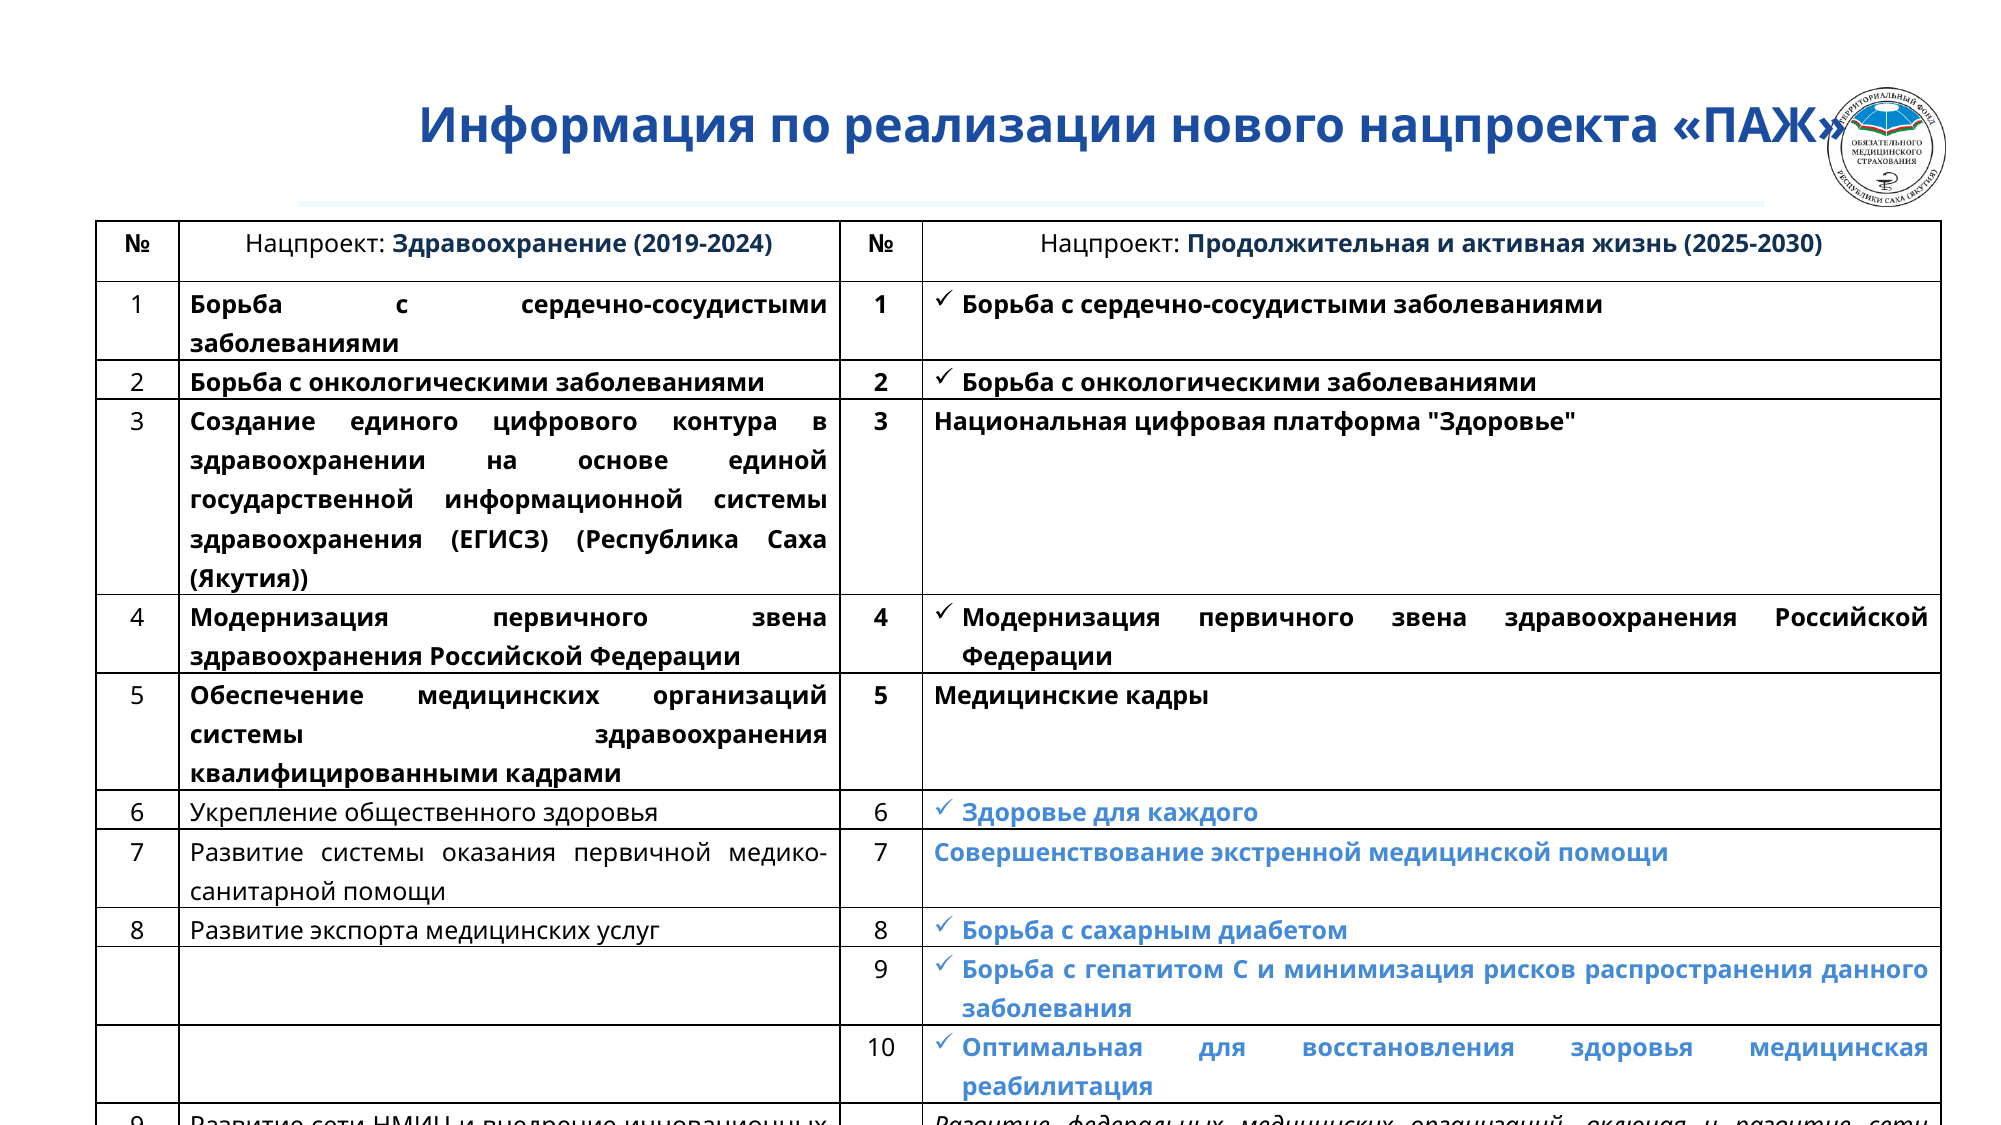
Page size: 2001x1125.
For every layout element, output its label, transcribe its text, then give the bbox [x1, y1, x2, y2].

table_cell Борьба с сахарным диабетом [923, 908, 1940, 946]
table_cell Совершенствование экстренной медицинской помощи [923, 830, 1940, 907]
table_cell 1 [841, 282, 922, 359]
table_header № [97, 222, 178, 281]
table_cell 5 [97, 674, 178, 789]
table_header Нацпроект: Продолжительная и активная жизнь (2025-2030) [923, 222, 1940, 281]
table_cell Борьба с сердечно-сосудистыми заболеваниями [923, 282, 1940, 359]
table_cell Медицинские кадры [923, 674, 1940, 789]
table_header Нацпроект: Здравоохранение (2019-2024) [180, 222, 839, 281]
table_cell Обеспечение медицинских организаций системы здравоохранения квалифицированными кадрами [180, 674, 839, 789]
table_cell Борьба с онкологическими заболеваниями [923, 361, 1940, 398]
table_cell 1 [97, 282, 178, 359]
table_cell Укрепление общественного здоровья [180, 791, 839, 828]
table_cell Борьба с гепатитом С и минимизация рисков распространения данного заболевания [923, 947, 1940, 1024]
table_cell 8 [97, 908, 178, 946]
table_header № [841, 222, 922, 281]
table_cell 6 [841, 791, 922, 828]
table_cell Модернизация первичного звена здравоохранения Российской Федерации [180, 595, 839, 672]
picture [1827, 87, 1946, 207]
table_cell Здоровье для каждого [923, 791, 1940, 828]
table_cell Борьба с сердечно-сосудистыми заболеваниями [180, 282, 839, 359]
table_cell 3 [97, 400, 178, 594]
table_cell Развитие экспорта медицинских услуг [180, 908, 839, 946]
table_cell 9 [841, 947, 922, 1024]
table_cell Борьба с онкологическими заболеваниями [180, 361, 839, 398]
table_cell [841, 1104, 922, 1125]
title Информация по реализации нового нацпроекта «ПАЖ» [202, 87, 1863, 163]
table_cell 4 [97, 595, 178, 672]
table_cell [180, 947, 839, 1024]
table_cell 3 [841, 400, 922, 594]
table_cell 6 [97, 791, 178, 828]
table_cell 2 [841, 361, 922, 398]
table_cell 7 [97, 830, 178, 907]
table_cell [97, 947, 178, 1024]
table_cell Развитие системы оказания первичной медико-санитарной помощи [180, 830, 839, 907]
table_cell Национальная цифровая платформа "Здоровье" [923, 400, 1940, 594]
table_cell 8 [841, 908, 922, 946]
table_cell Создание единого цифрового контура в здравоохранении на основе единой государственной информационной системы здравоохранения (ЕГИСЗ) (Республика Саха (Якутия)) [180, 400, 839, 594]
table_cell 10 [841, 1026, 922, 1102]
table_cell 5 [841, 674, 922, 789]
table_cell 7 [841, 830, 922, 907]
table_cell 9 [97, 1104, 178, 1125]
table_cell [97, 1026, 178, 1102]
table_cell 4 [841, 595, 922, 672]
table_cell Модернизация первичного звена здравоохранения Российской Федерации [923, 595, 1940, 672]
table_cell Развитие сети НМИЦ и внедрение инновационных медицинских технологий [180, 1104, 839, 1125]
table_cell Развитие федеральных медицинских организаций, включая и развитие сети национальных исследовательских центров (проект на федеральном уровне без участия регионов) [923, 1104, 1940, 1125]
table_cell 2 [97, 361, 178, 398]
table_cell [180, 1026, 839, 1102]
table_cell Оптимальная для восстановления здоровья медицинская реабилитация [923, 1026, 1940, 1102]
